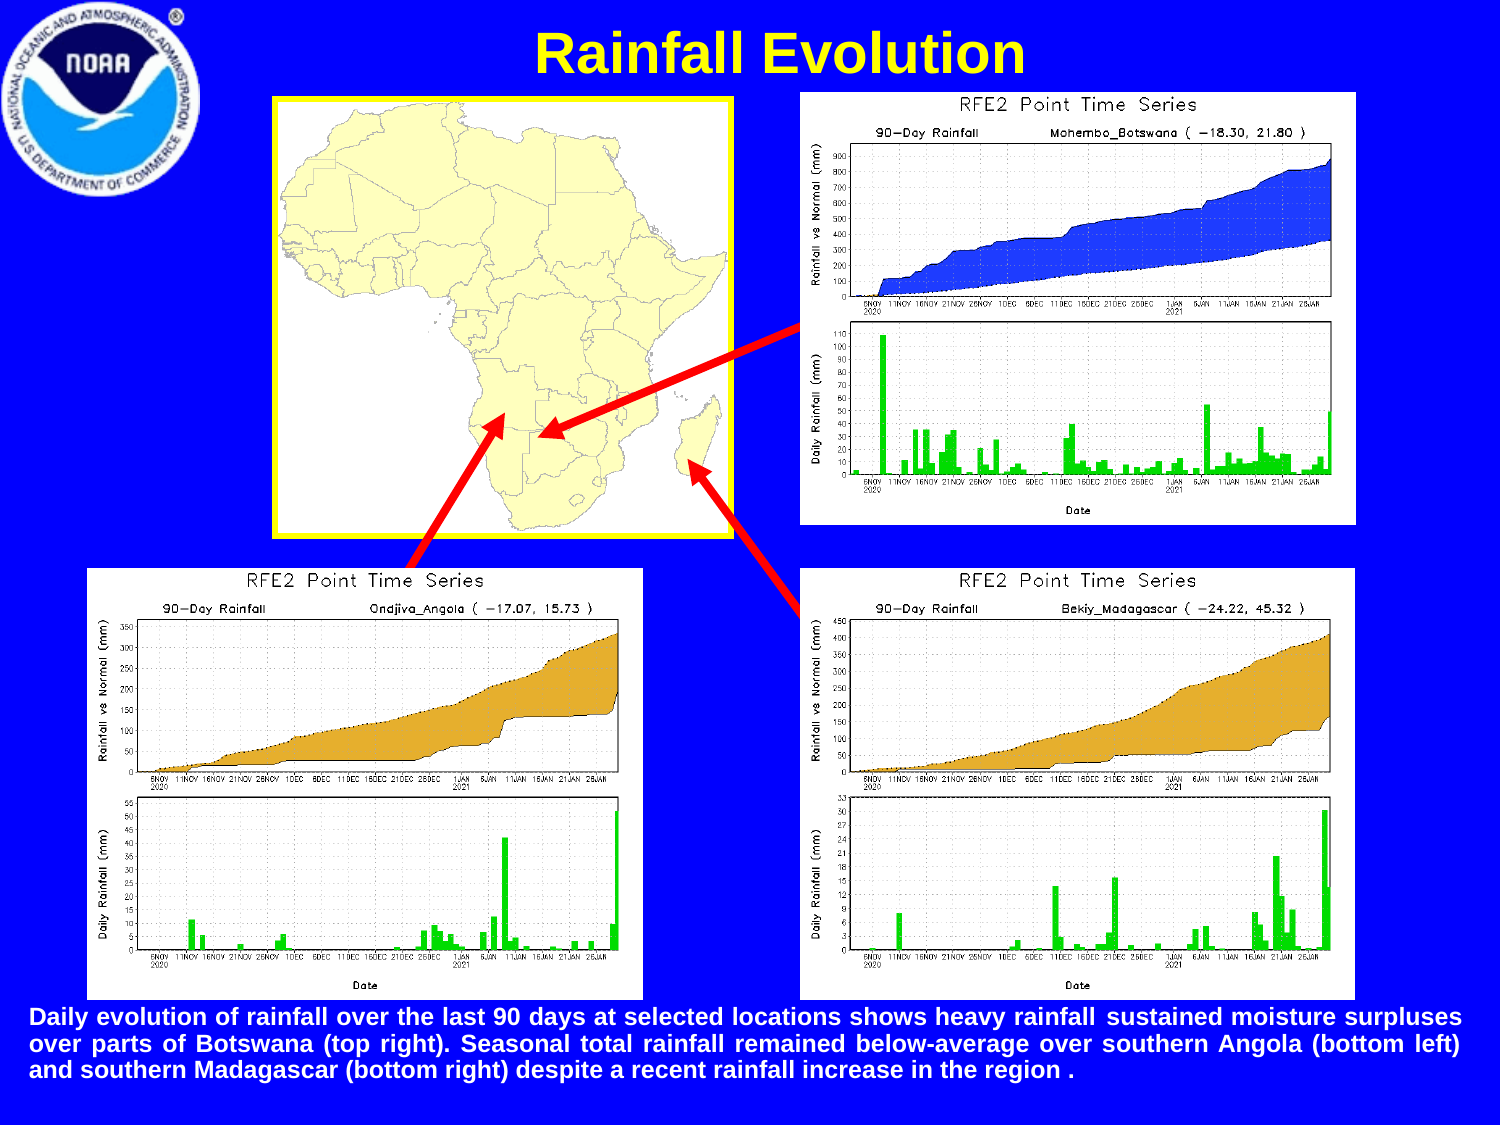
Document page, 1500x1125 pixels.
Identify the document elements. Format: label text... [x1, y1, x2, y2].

text_box Daily evolution of rainfall over the last 90 days at selected locations shows heavy rainfall sustained moisture surpluses over parts of Botswana (top right). Seasonal total rainfall remained below-average over southern Angola (bottom left) and southern Madagascar (bottom right) despite a recent rainfall increase in the region . [14, 996, 1479, 1092]
picture [277, 101, 729, 534]
text_box Rainfall Evolution [287, 0, 1275, 100]
picture [799, 92, 1356, 526]
picture [87, 568, 643, 1001]
picture [0, 0, 200, 200]
picture [799, 568, 1356, 1001]
